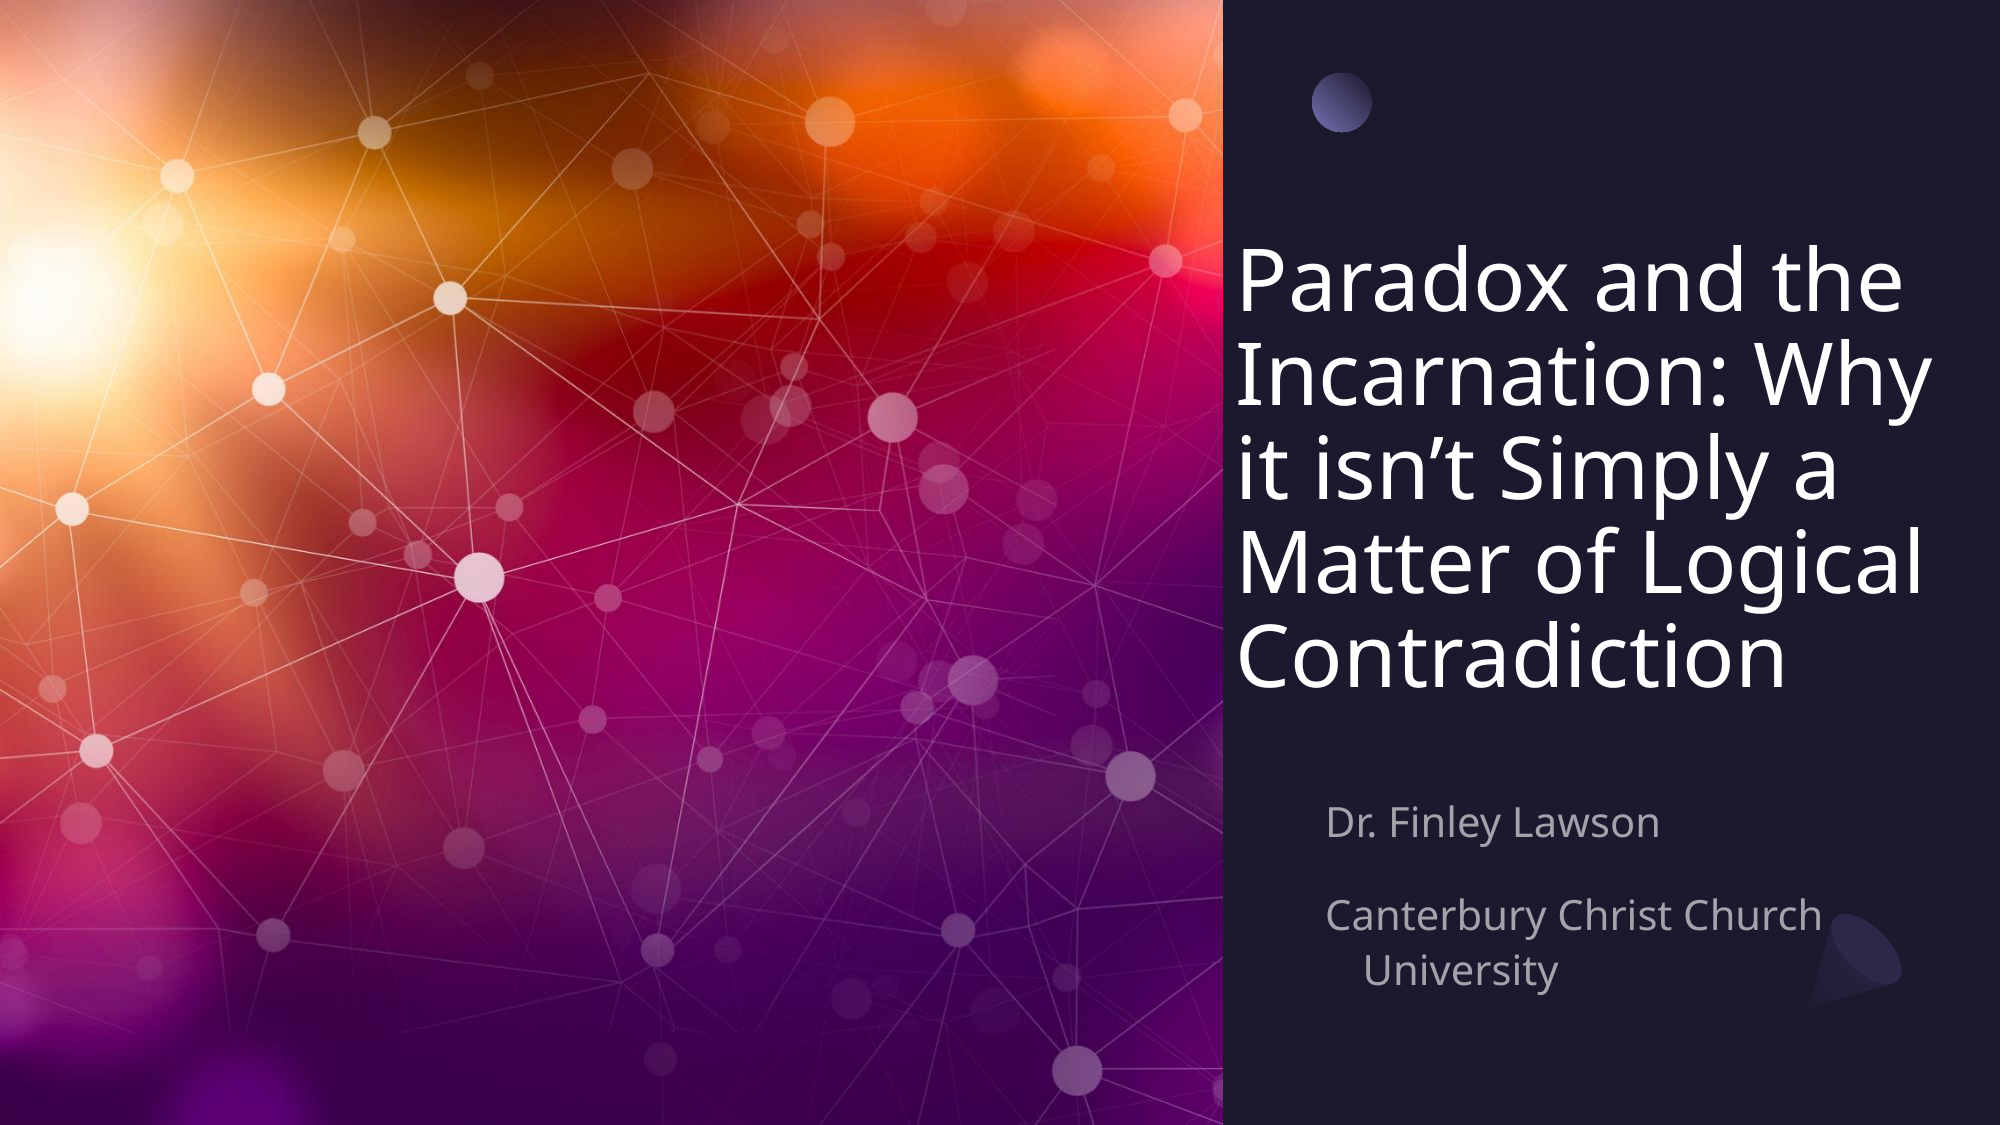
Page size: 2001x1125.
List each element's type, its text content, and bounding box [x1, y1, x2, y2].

list Dr. Finley Lawson Canterbury Christ Church University [1325, 790, 1911, 1075]
picture [0, 0, 1223, 1125]
title Paradox and the Incarnation: Why it isn’t Simply a Matter of Logical Contradiction [1235, 172, 1968, 706]
